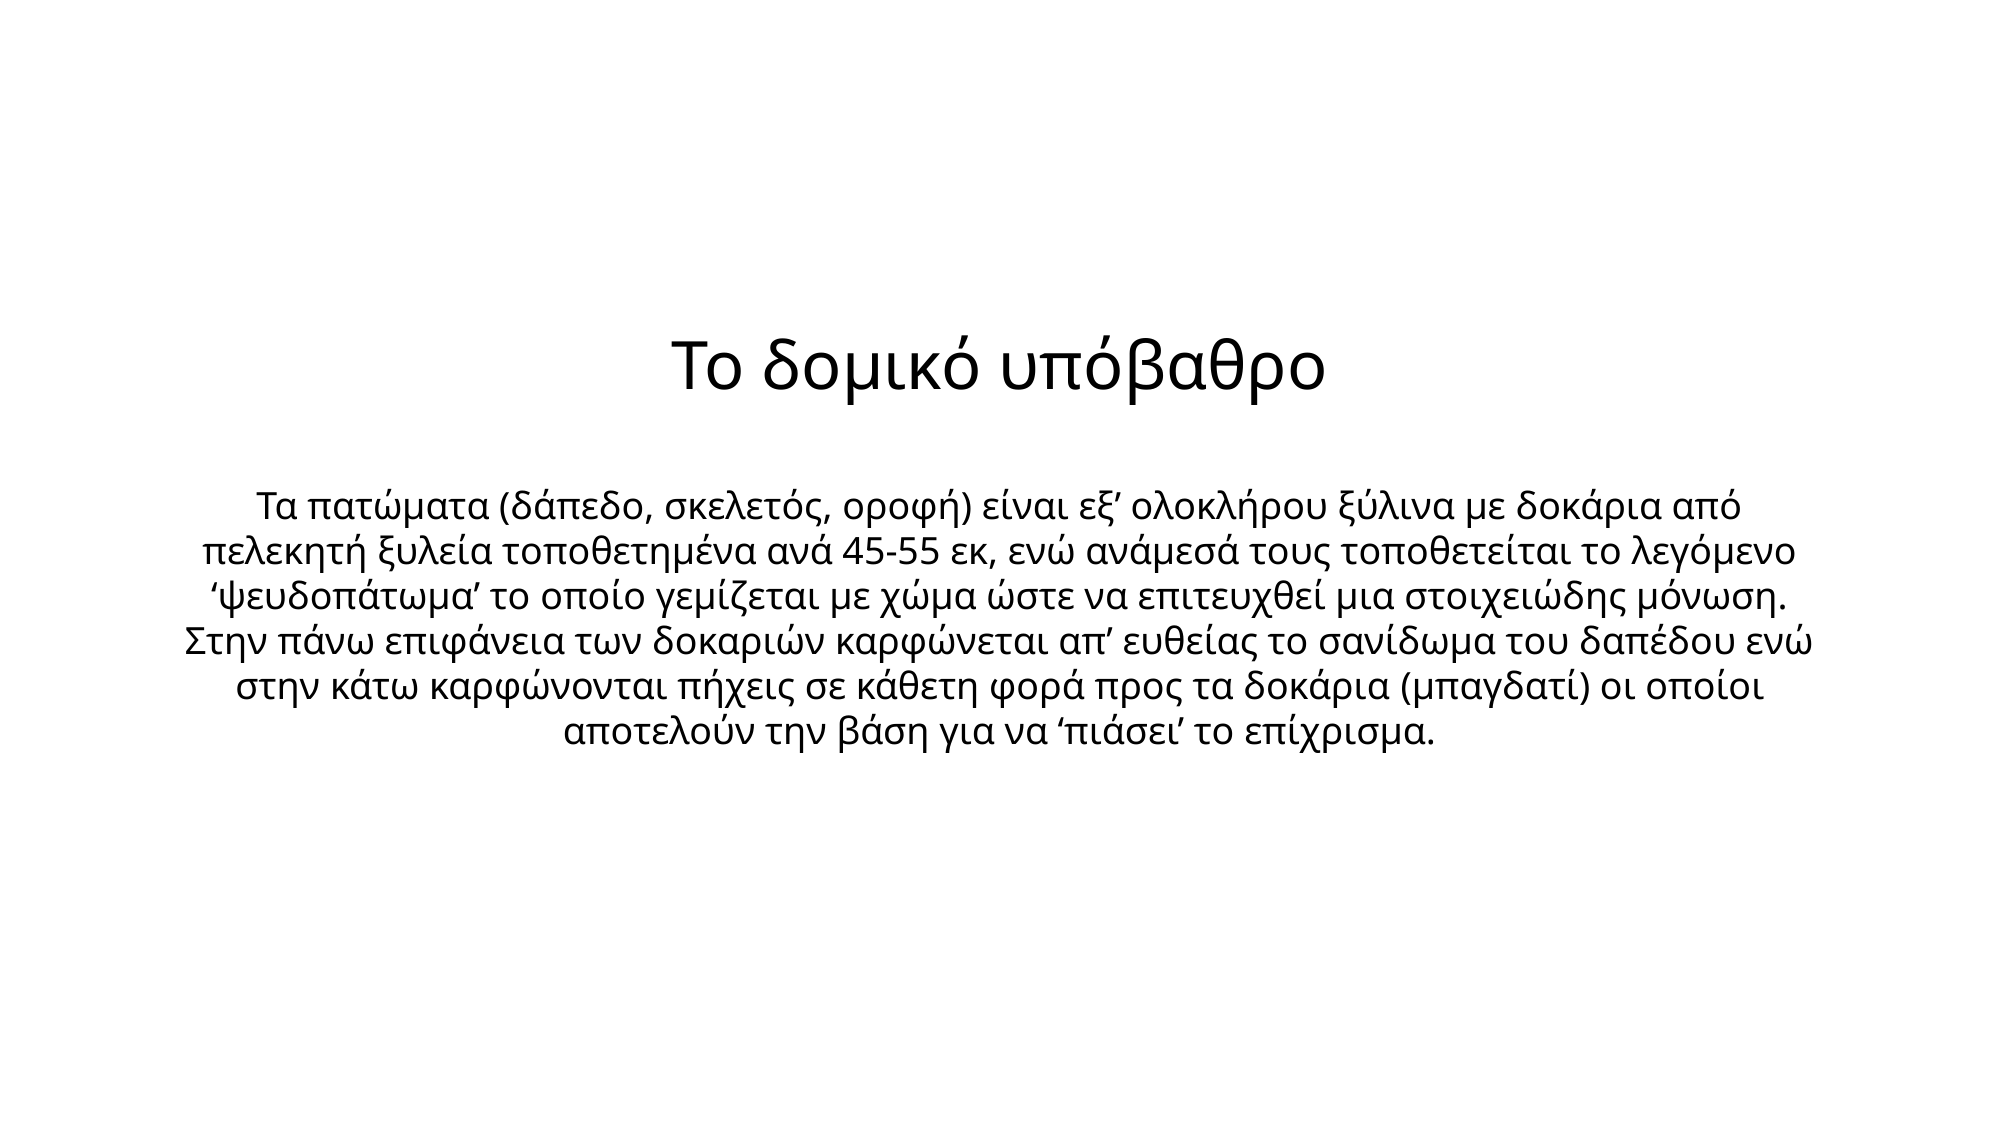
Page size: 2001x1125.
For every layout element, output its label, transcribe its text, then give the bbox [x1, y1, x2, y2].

text_box Το δομικό υπόβαθρο Τα πατώματα (δάπεδο, σκελετός, οροφή) είναι εξ’ ολοκλήρου ξύλινα με δοκάρια από πελεκητή ξυλεία τοποθετημένα ανά 45-55 εκ, ενώ ανάμεσά τους τοποθετείται το λεγόμενο ‘ψευδοπάτωμα’ το οποίο γεμίζεται με χώμα ώστε να επιτευχθεί μια στοιχειώδης μόνωση. Στην πάνω επιφάνεια των δοκαριών καρφώνεται απ’ ευθείας το σανίδωμα του δαπέδου ενώ στην κάτω καρφώνονται πήχεις σε κάθετη φορά προς τα δοκάρια (μπαγδατί) οι οποίοι αποτελούν την βάση για να ‘πιάσει’ το επίχρισμα. [155, 315, 1845, 805]
